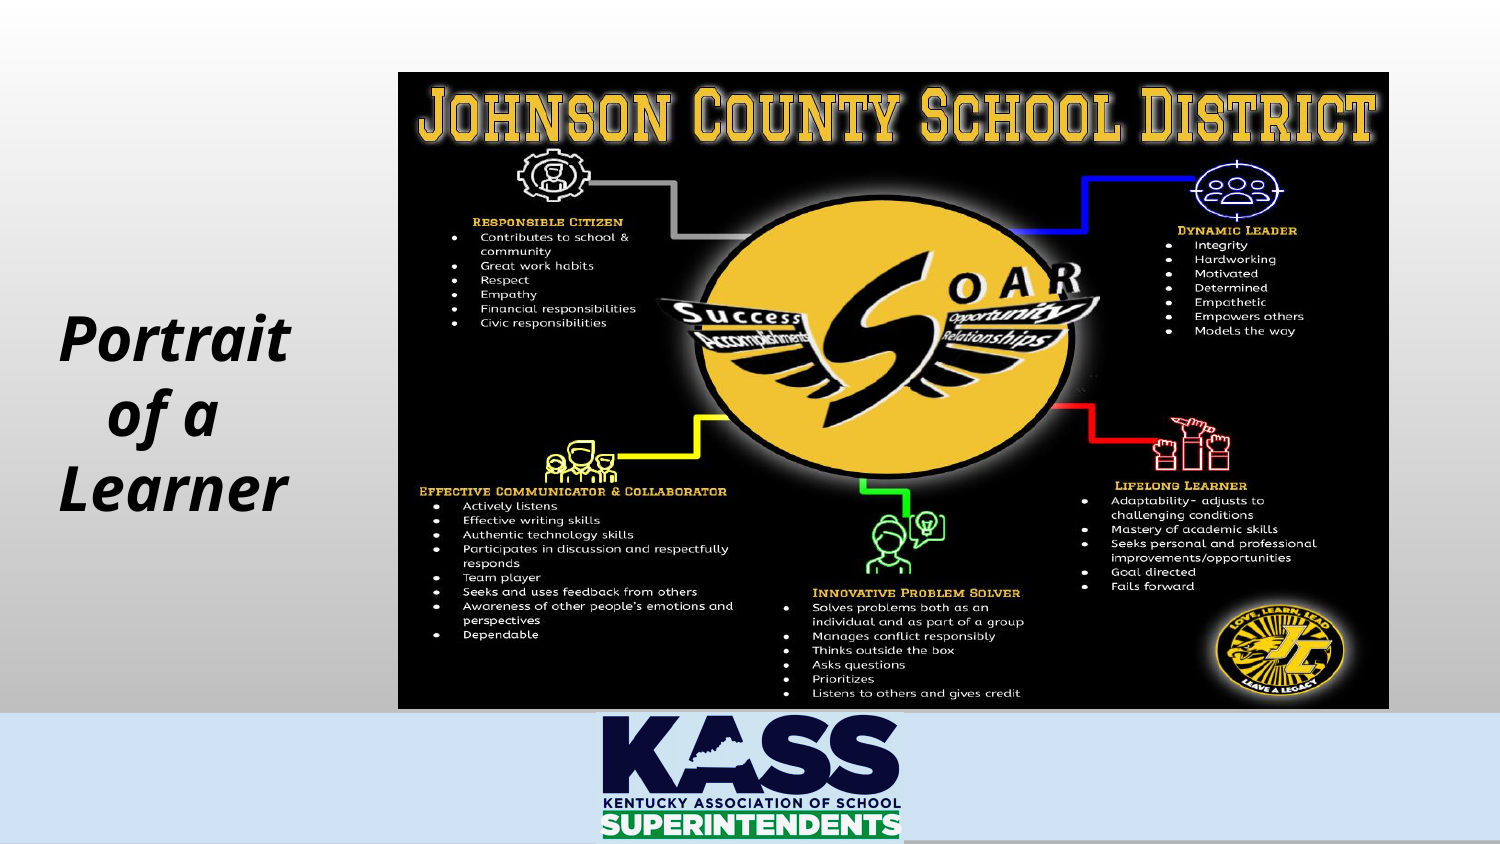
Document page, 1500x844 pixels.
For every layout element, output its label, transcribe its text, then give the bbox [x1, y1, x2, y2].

list Portrait of a Learner [43, 72, 1441, 750]
picture [597, 750, 904, 844]
picture [398, 72, 1389, 709]
